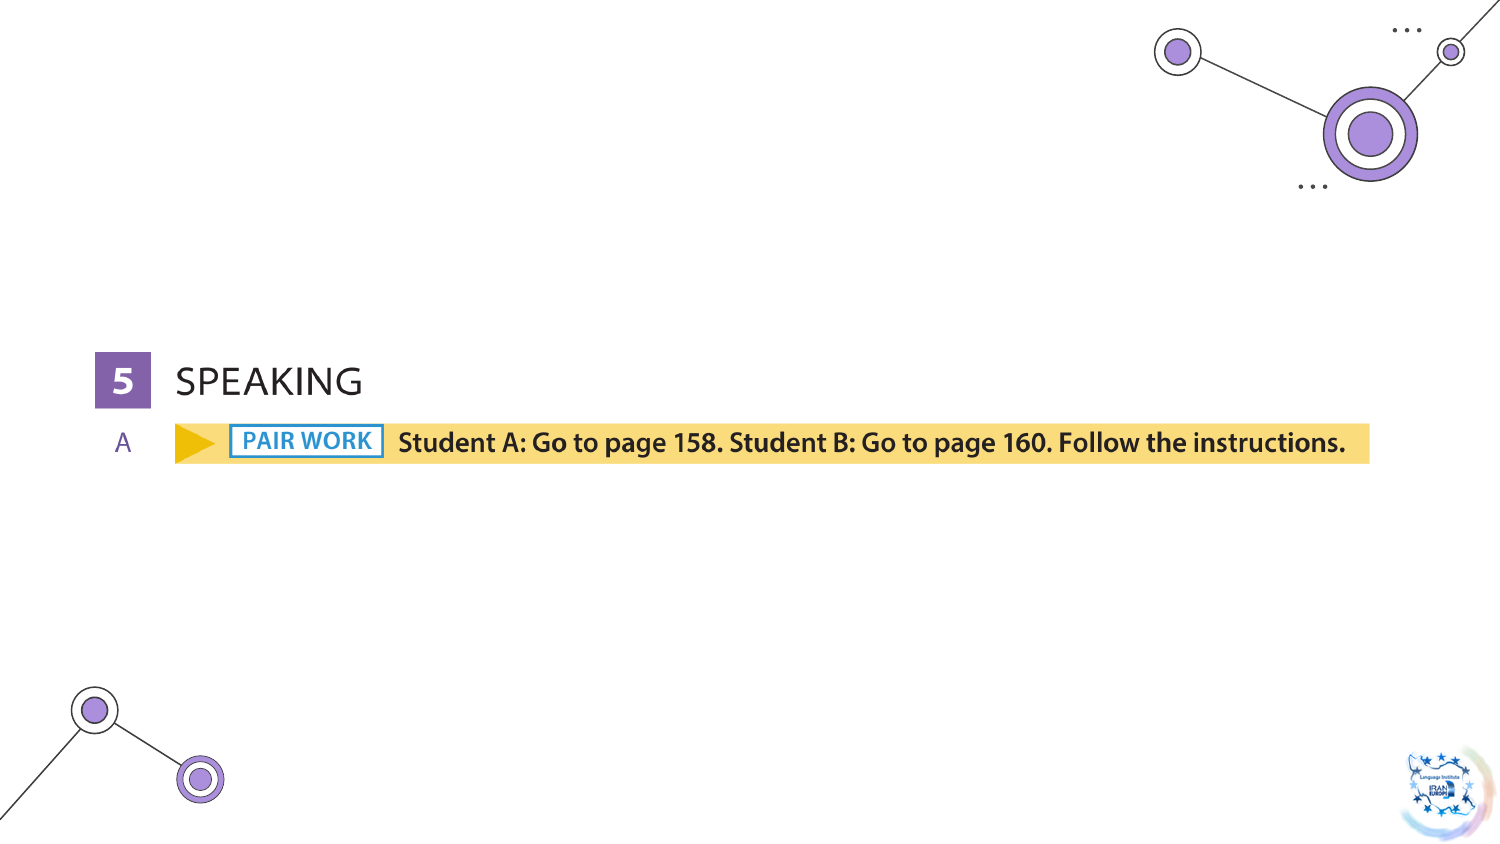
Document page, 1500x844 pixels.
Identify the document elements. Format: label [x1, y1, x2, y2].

picture [72, 337, 1395, 476]
picture [1393, 741, 1500, 844]
